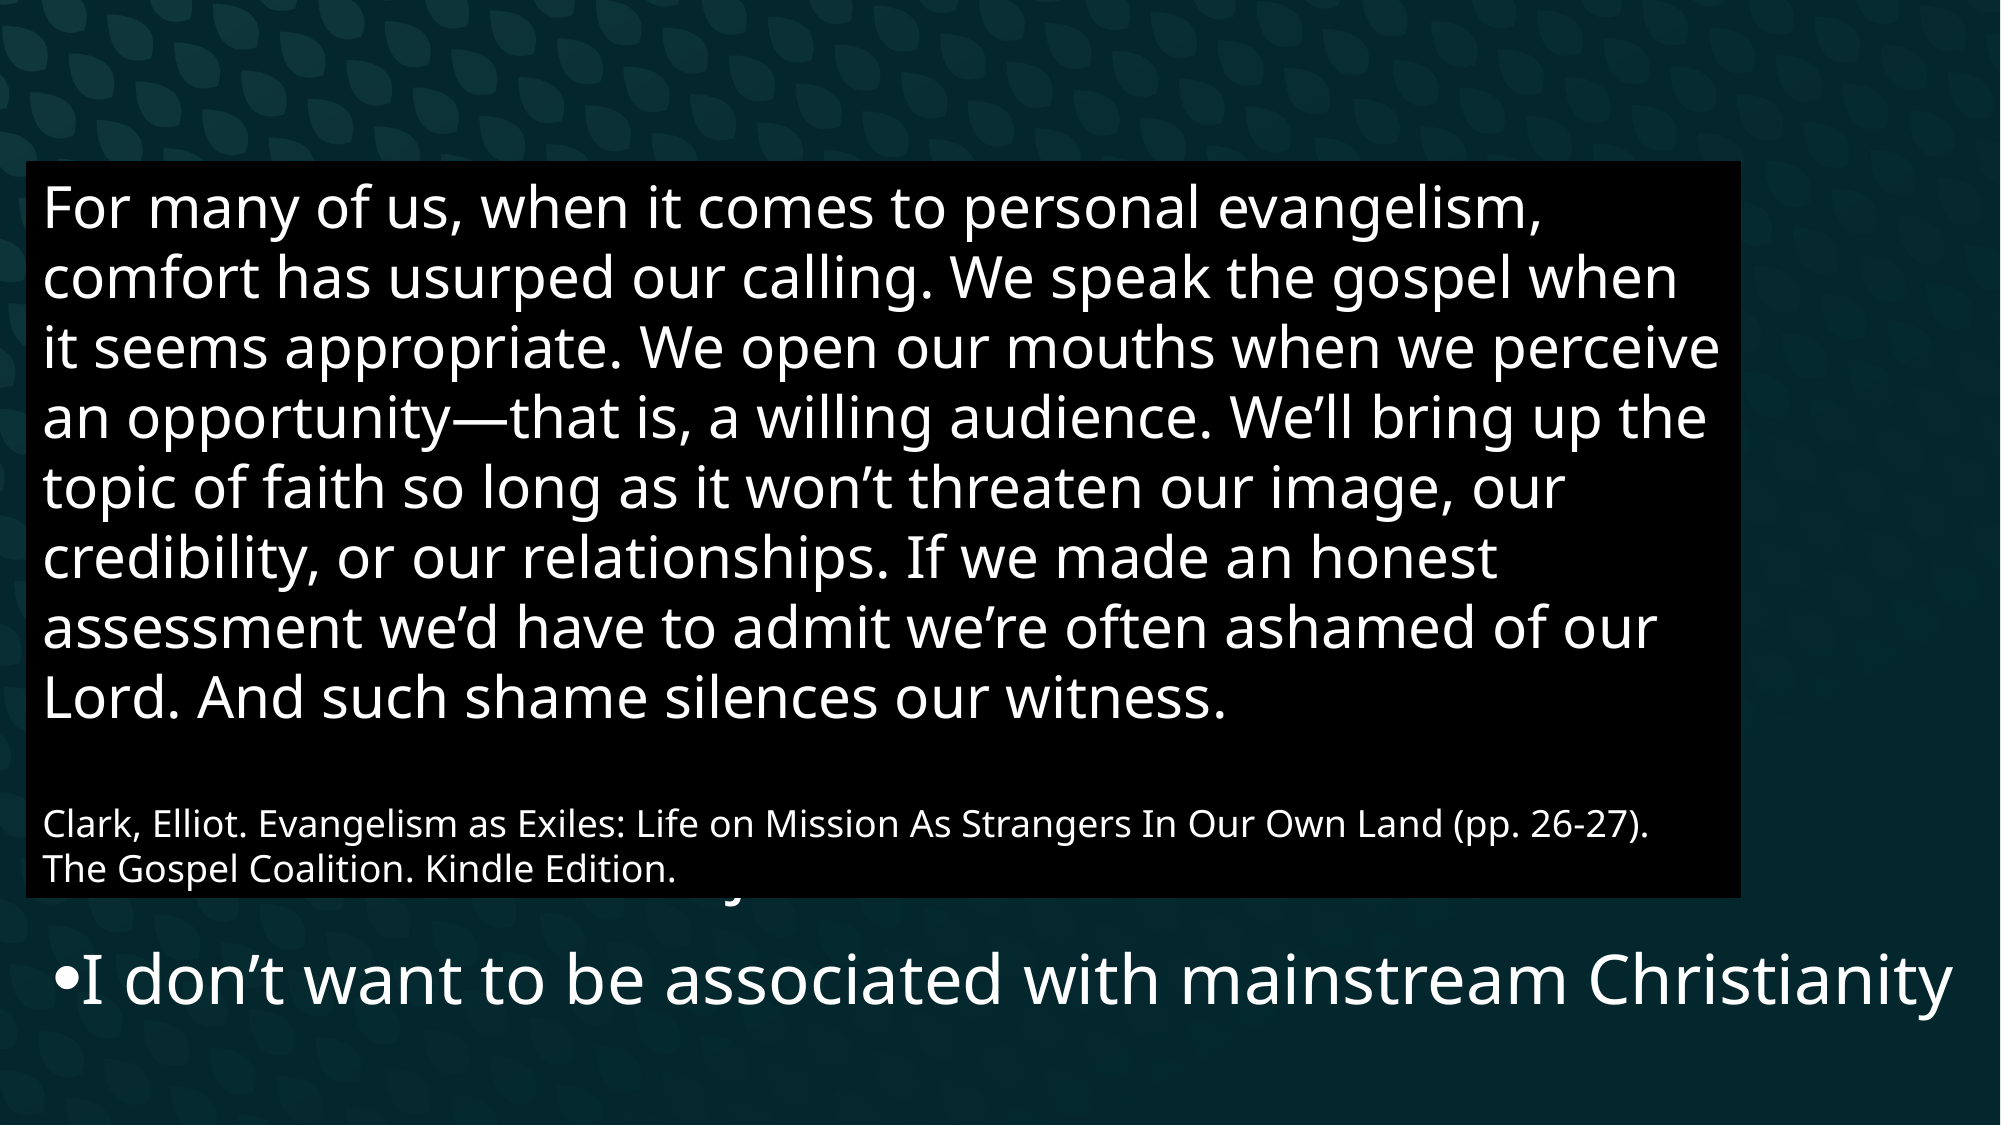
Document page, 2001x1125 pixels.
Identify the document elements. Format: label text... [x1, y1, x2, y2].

title Sharing our backwards faith [37, 101, 1973, 339]
text_box For many of us, when it comes to personal evangelism, comfort has usurped our calling. We speak the gospel when it seems appropriate. We open our mouths when we perceive an opportunity—that is, a willing audience. We’ll bring up the topic of faith so long as it won’t threaten our image, our credibility, or our relationships. If we made an honest assessment we’d have to admit we’re often ashamed of our Lord. And such shame silences our witness. Clark, Elliot. Evangelism as Exiles: Life on Mission As Strangers In Our Own Land (pp. 26-27). The Gospel Coalition. Kindle Edition. [26, 161, 1741, 898]
picture [0, 0, 2001, 1125]
list No one shares Jesus without fear I don’t know what to say I’m not good on my feet I don’t want to do a bad job I don’t want to be rejected I don’t want to be associated with mainstream Christianity [37, 339, 1973, 1072]
